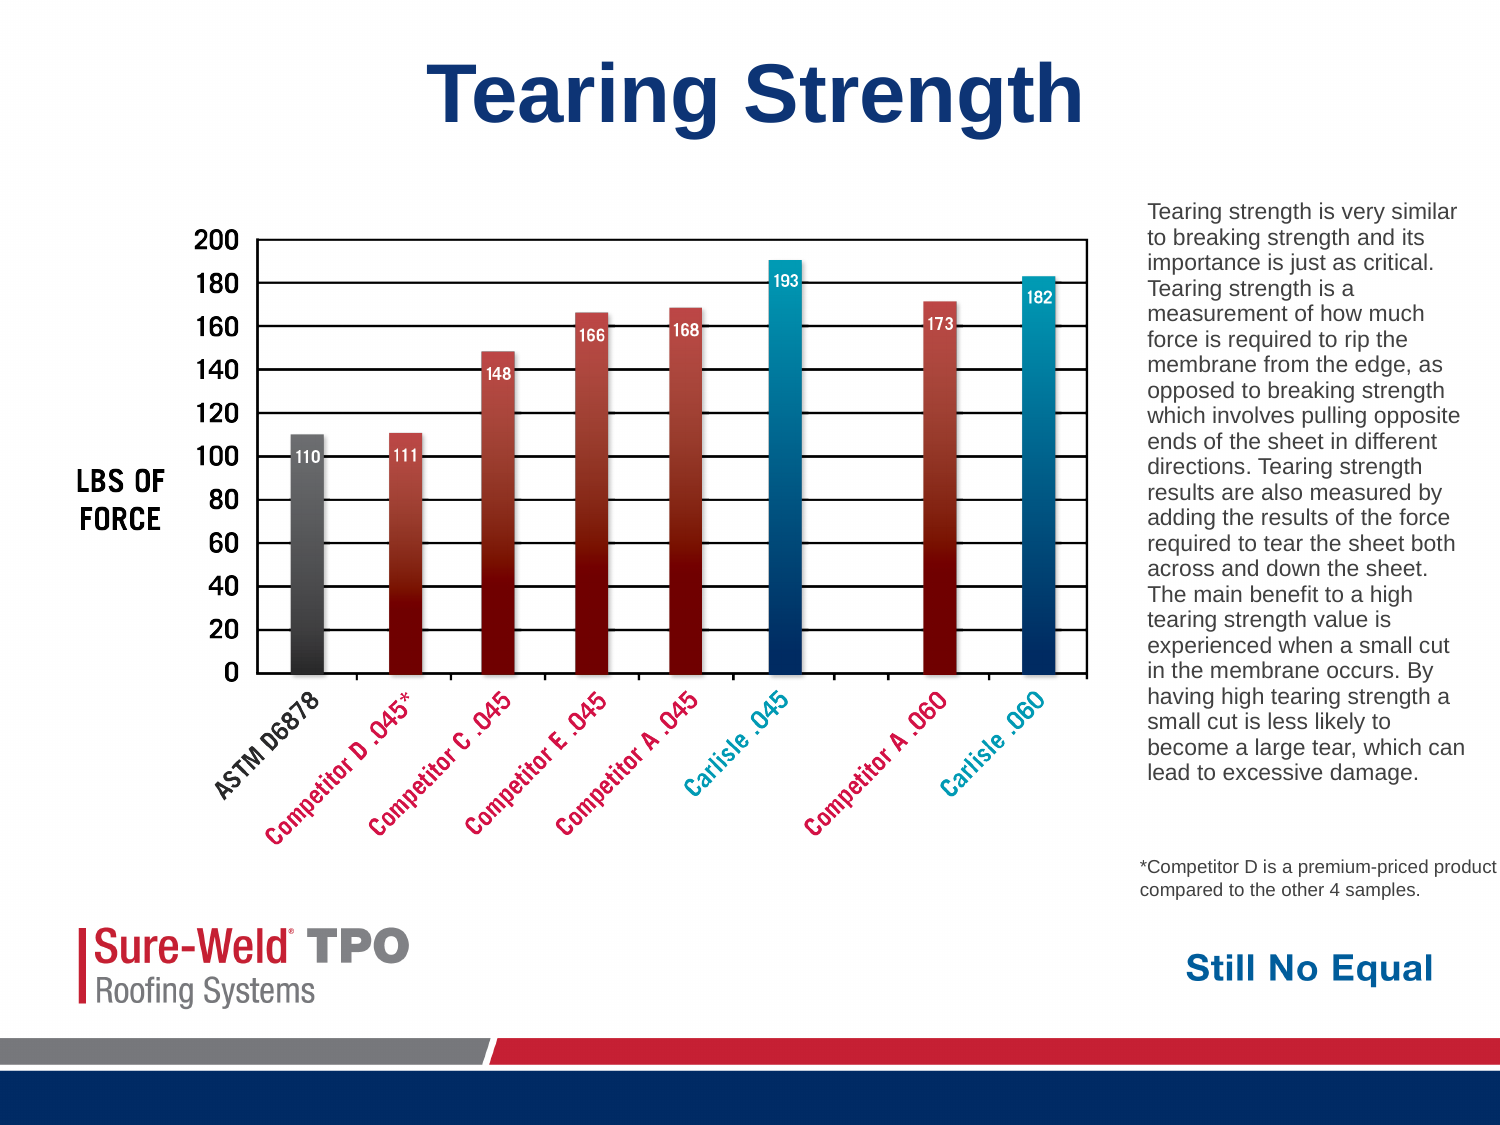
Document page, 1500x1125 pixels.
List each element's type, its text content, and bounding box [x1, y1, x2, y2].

picture [0, 190, 1500, 1125]
title Tearing Strength [0, 1, 1500, 190]
text_box *Competitor D is a premium-priced product compared to the other 4 samples. [1124, 847, 1500, 908]
table_header Tearing strength is very similar to breaking strength and its importance is just as critical. Tearing strength is a measurement of how much force is required to rip the membrane from the edge, as opposed to breaking strength which involves pulling opposite ends of the sheet in different directions. Tearing strength results are also measured by adding the results of the force required to tear the sheet both across and down the sheet. The main benefit to a high tearing strength value is experienced when a small cut in the membrane occurs. By having high tearing strength a small cut is less likely to become a large tear, which can lead to excessive damage. [1147, 199, 1472, 847]
